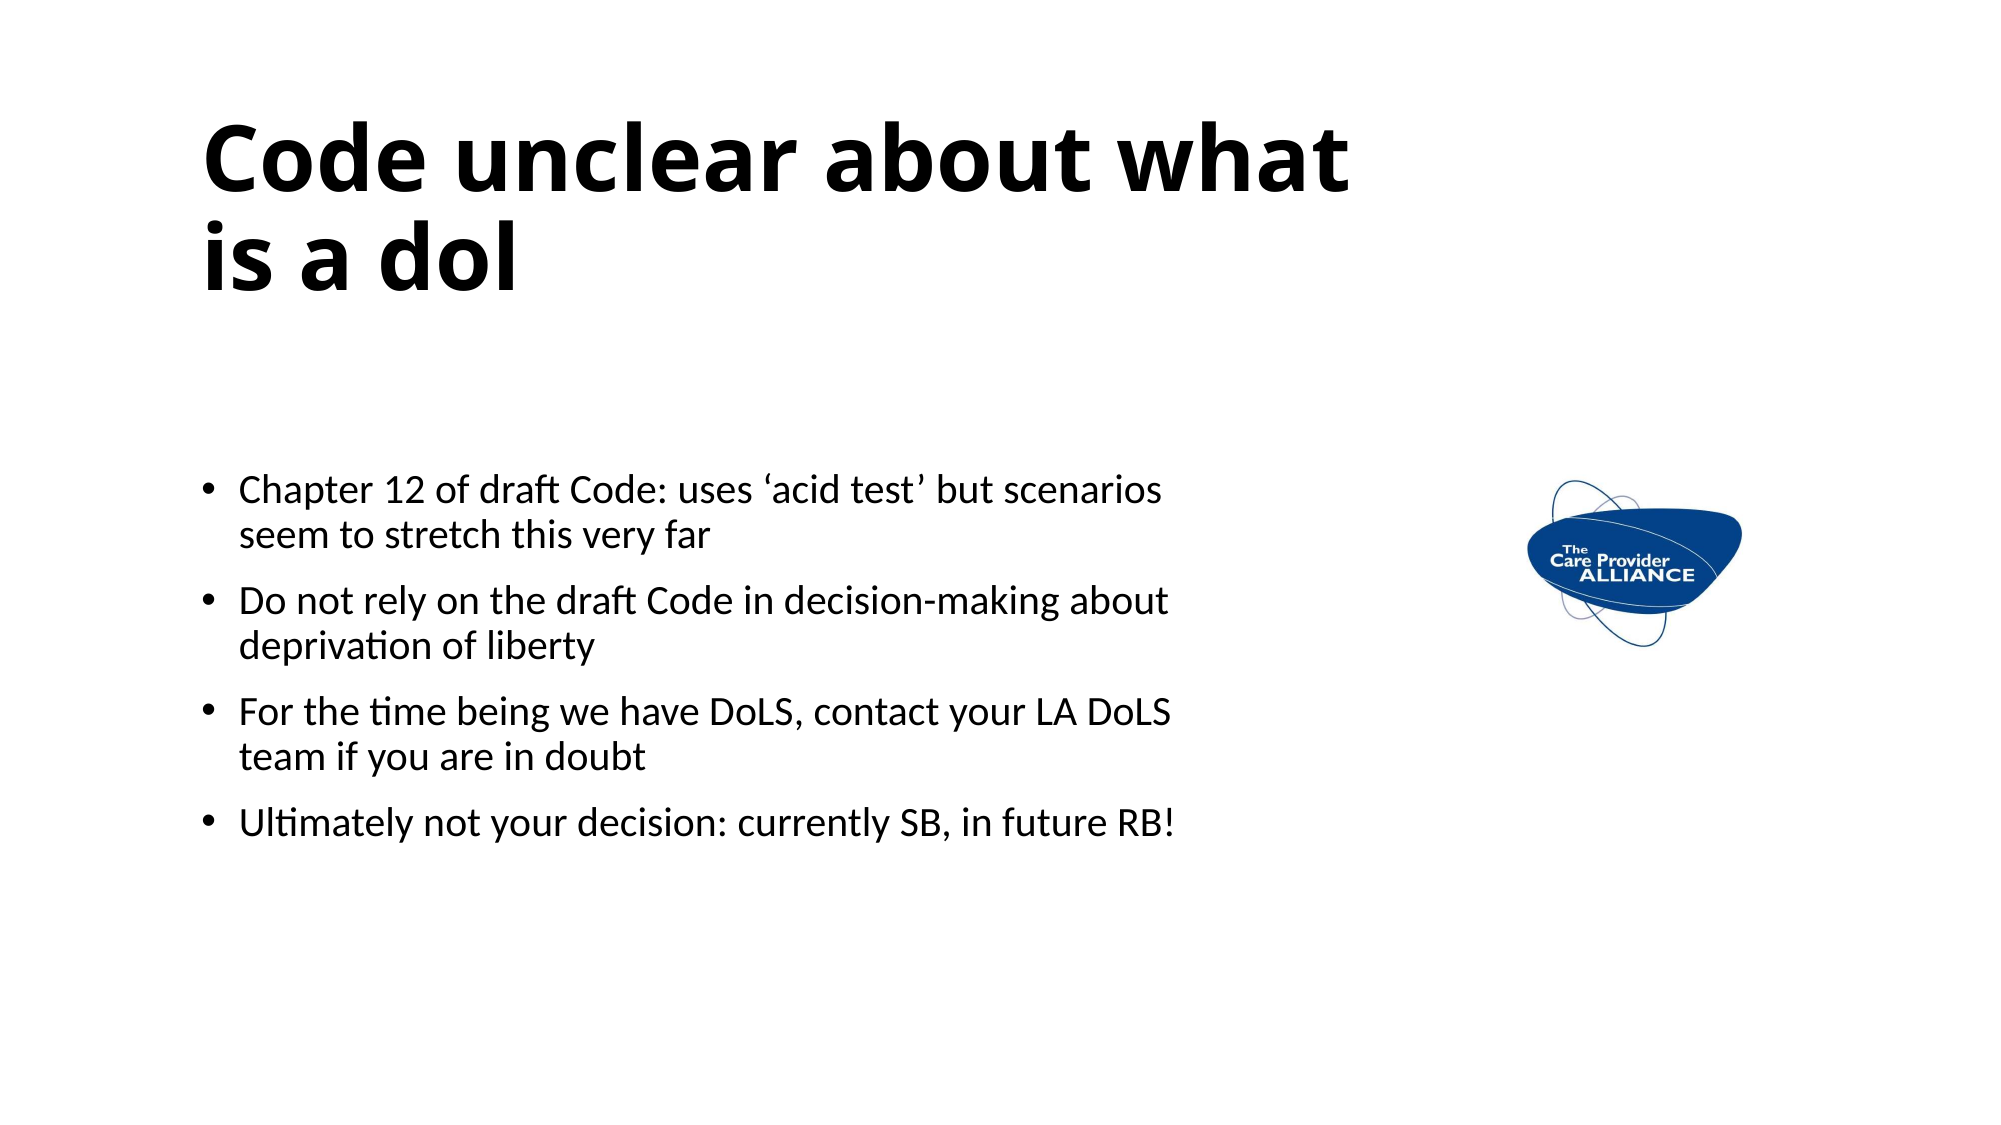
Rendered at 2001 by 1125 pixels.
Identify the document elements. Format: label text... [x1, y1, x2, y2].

picture [1494, 466, 1770, 659]
title Code unclear about what is a dol [186, 102, 1413, 321]
list Chapter 12 of draft Code: uses ‘acid test’ but scenarios seem to stretch this very far Do not rely on the draft Code in decision-making about deprivation of liberty For the time being we have DoLS, contact your LA DoLS team if you are in doubt Ultimately not your decision: currently SB, in future RB! [186, 373, 1248, 940]
